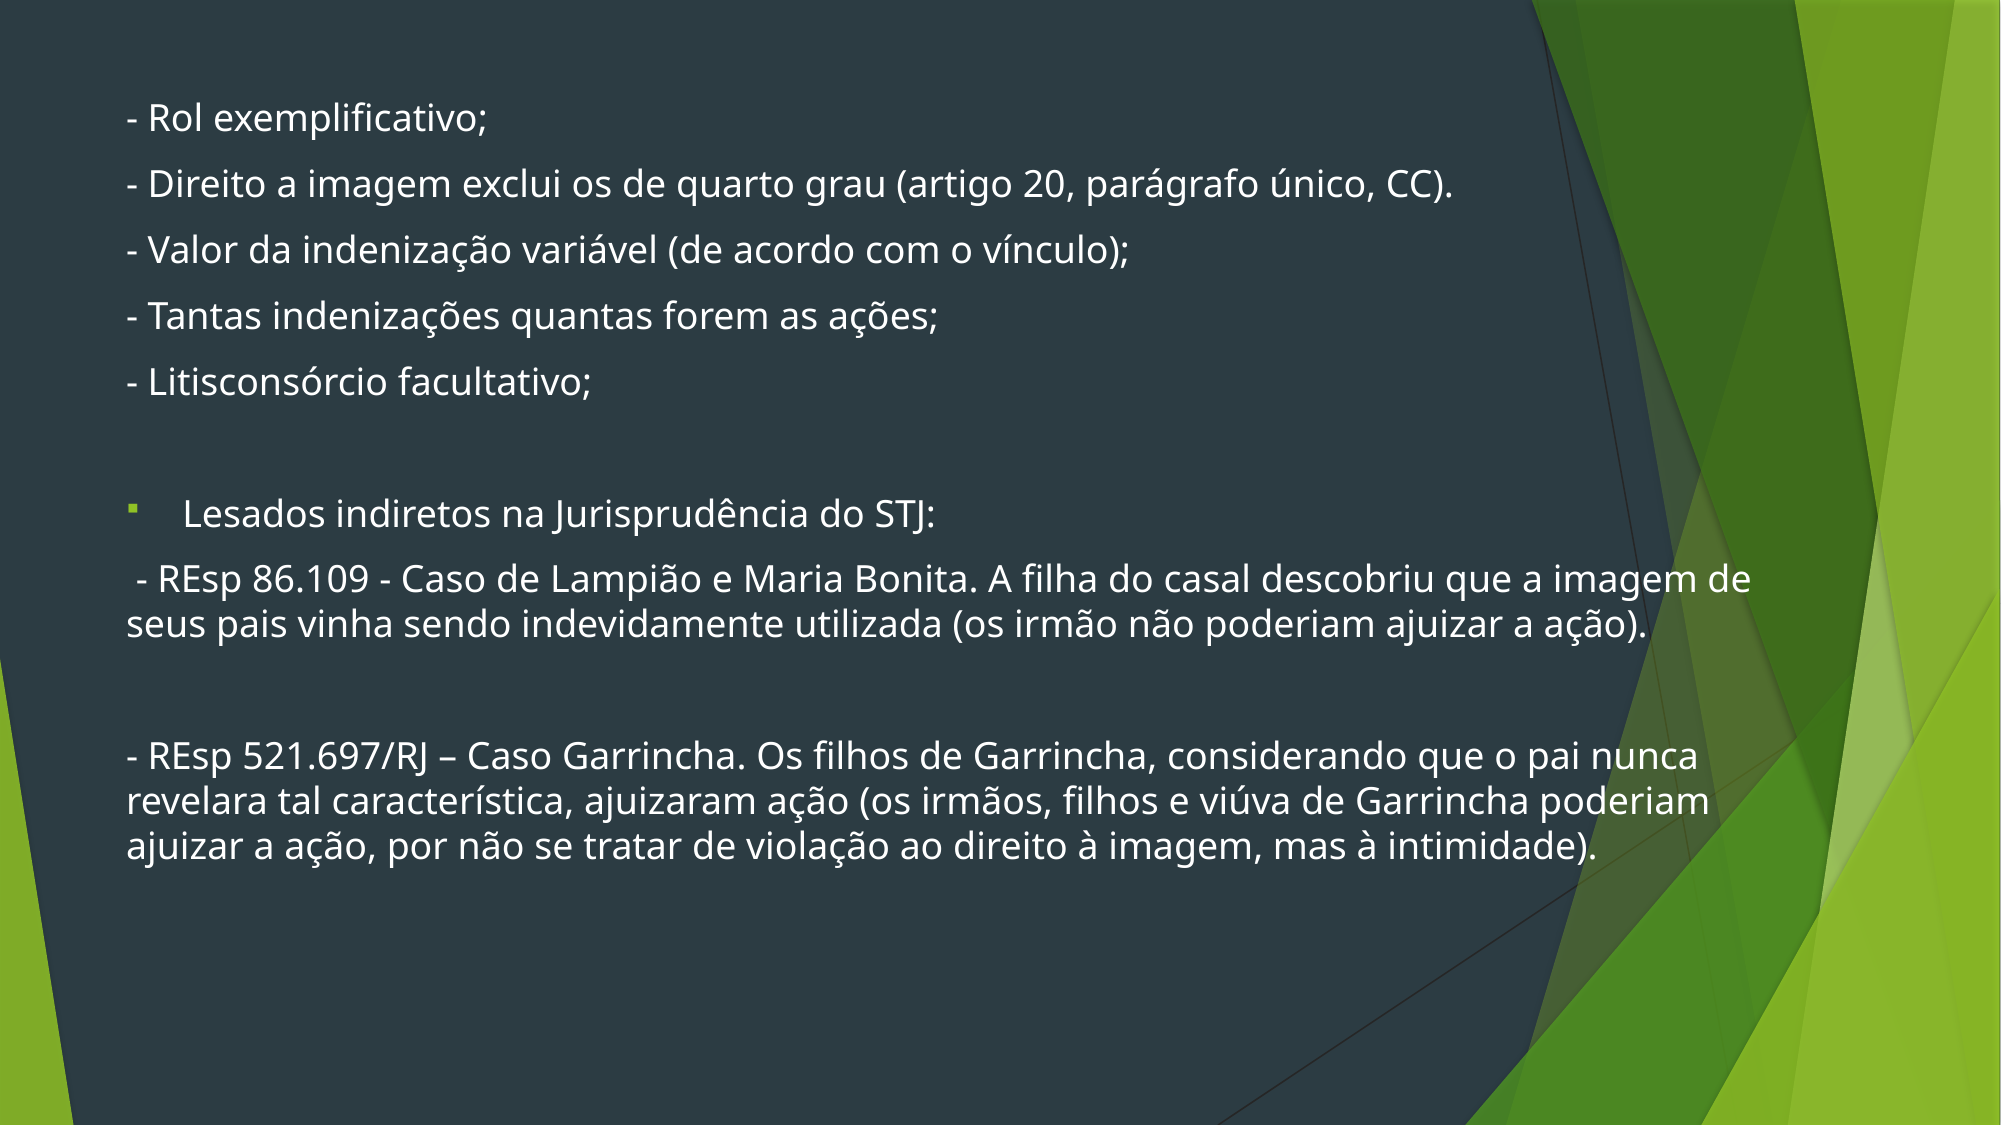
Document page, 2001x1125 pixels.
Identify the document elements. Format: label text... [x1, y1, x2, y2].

list - Rol exemplificativo; - Direito a imagem exclui os de quarto grau (artigo 20, parágrafo único, CC). - Valor da indenização variável (de acordo com o vínculo); - Tantas indenizações quantas forem as ações; - Litisconsórcio facultativo; Lesados indiretos na Jurisprudência do STJ: - REsp 86.109 - Caso de Lampião e Maria Bonita. A filha do casal descobriu que a imagem de seus pais vinha sendo indevidamente utilizada (os irmão não poderiam ajuizar a ação). - REsp 521.697/RJ – Caso Garrincha. Os filhos de Garrincha, considerando que o pai nunca revelara tal característica, ajuizaram ação (os irmãos, filhos e viúva de Garrincha poderiam ajuizar a ação, por não se tratar de violação ao direito à imagem, mas à intimidade). [111, 86, 1835, 991]
